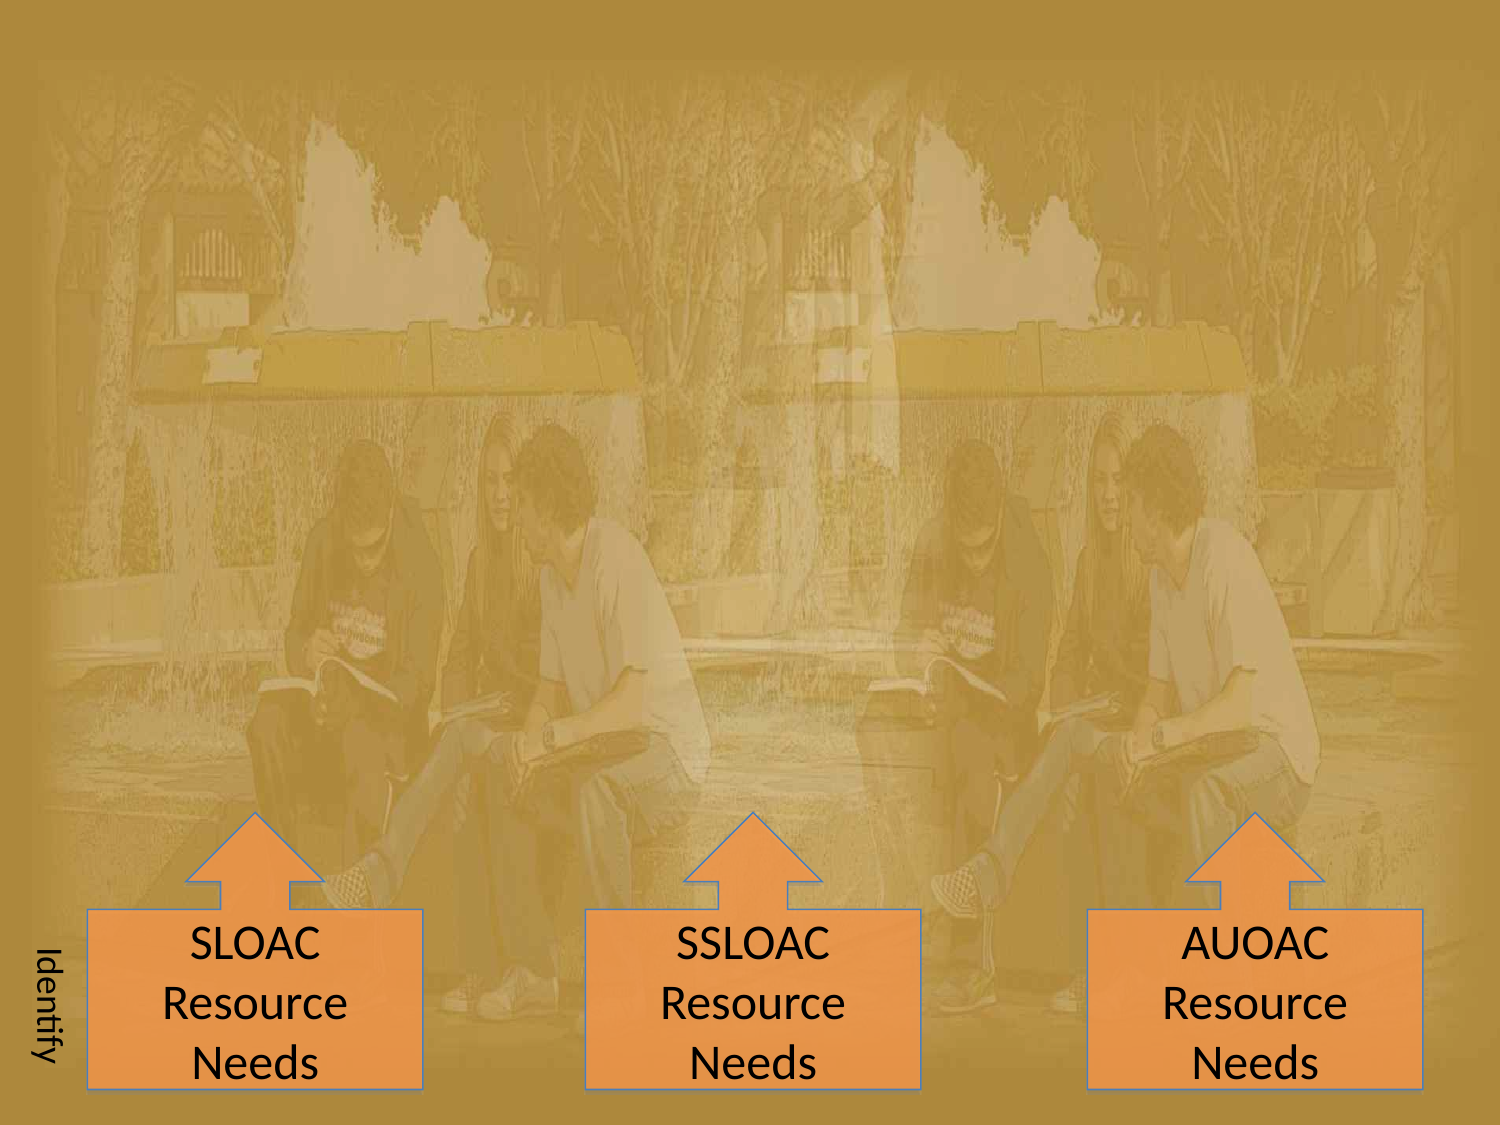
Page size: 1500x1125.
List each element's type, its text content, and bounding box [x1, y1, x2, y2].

text_box Identify [22, 932, 83, 1079]
text_box AUOAC Resource Needs [1087, 812, 1423, 1090]
text_box SSLOAC Resource Needs [585, 812, 921, 1090]
table_cell Paralegal [0, 0, 1500, 1125]
text_box SLOAC Resource Needs [87, 812, 423, 1090]
